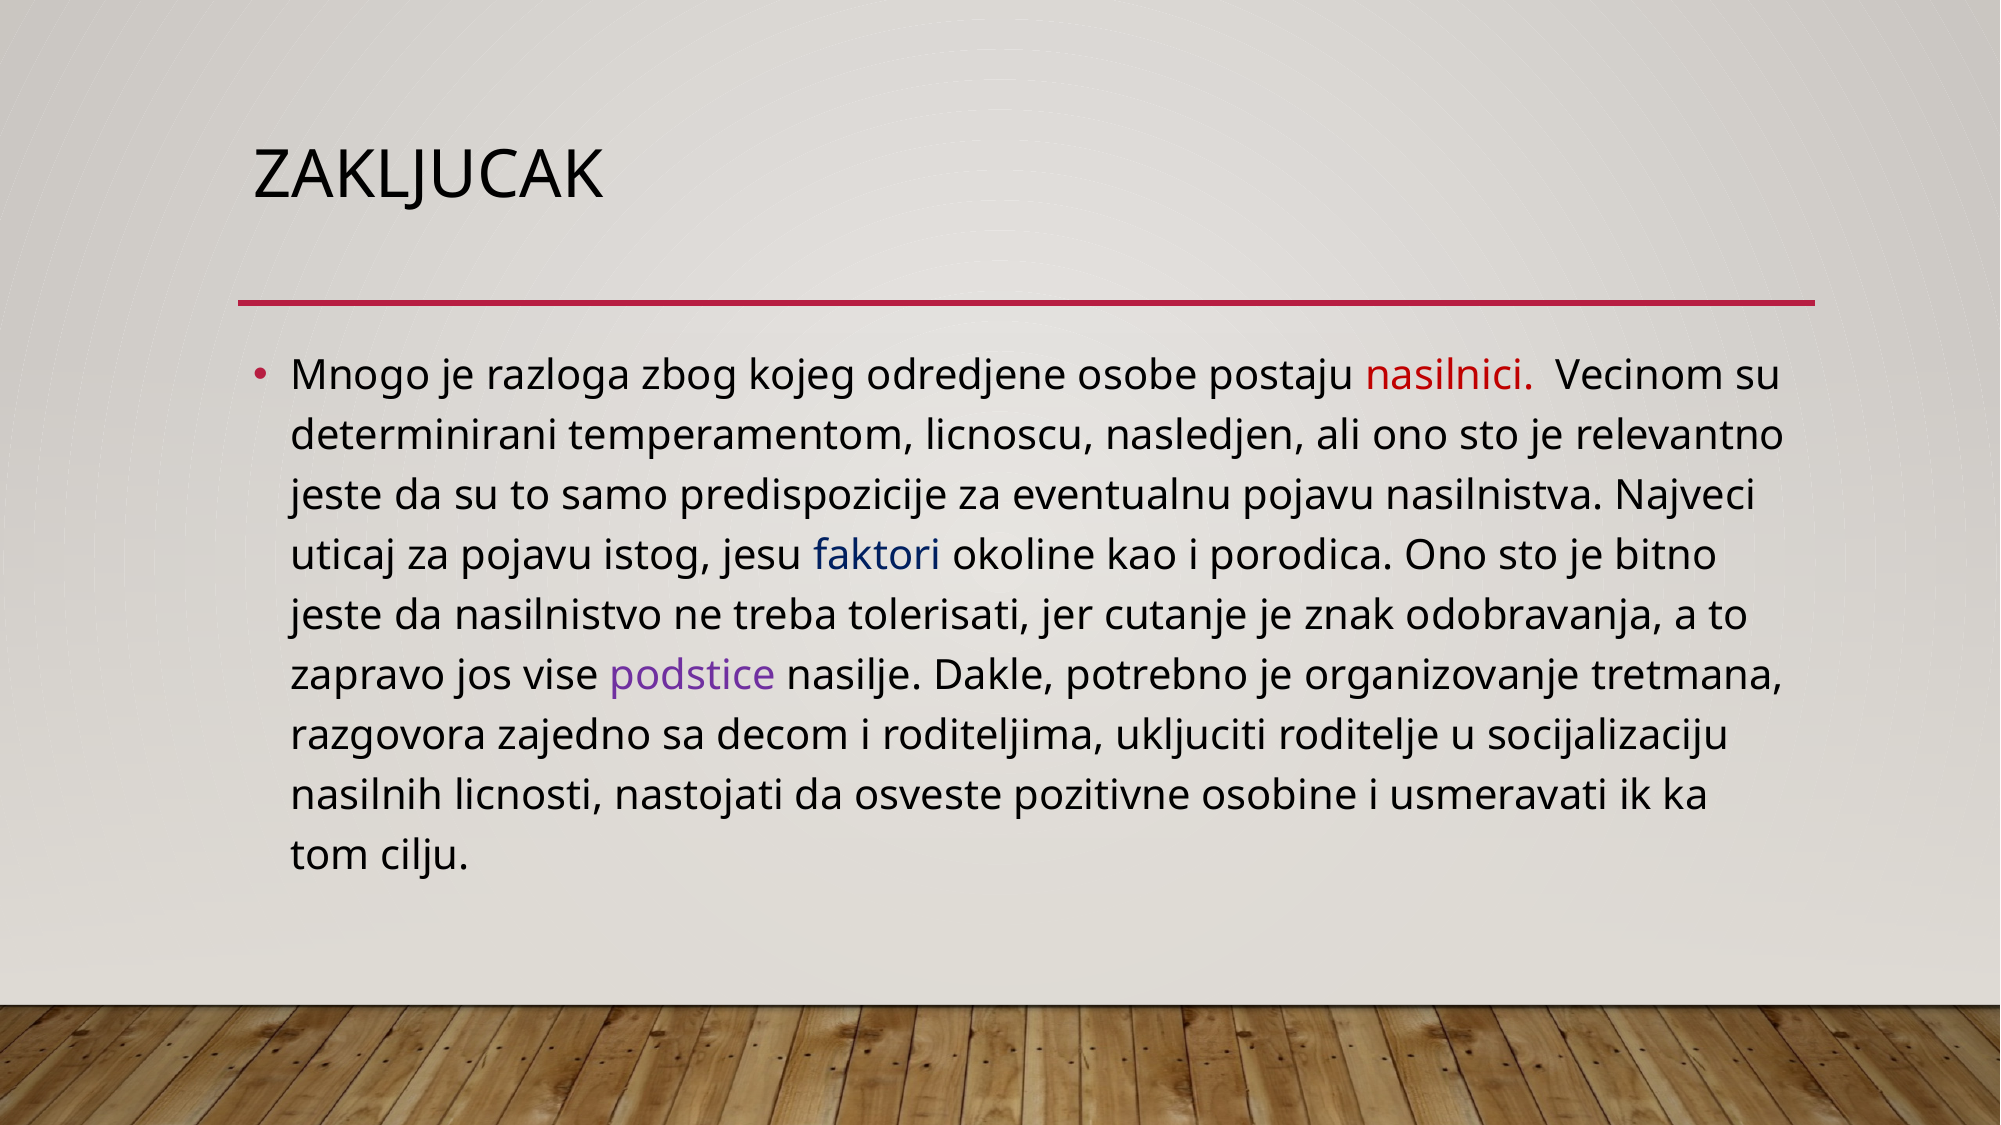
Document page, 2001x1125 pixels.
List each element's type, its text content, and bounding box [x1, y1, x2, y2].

title ZAKLJUCAK [238, 131, 1814, 305]
picture [0, 1005, 2000, 1125]
list Mnogo je razloga zbog kojeg odredjene osobe postaju nasilnici. Vecinom su determinirani temperamentom, licnoscu, nasledjen, ali ono sto je relevantno jeste da su to samo predispozicije za eventualnu pojavu nasilnistva. Najveci uticaj za pojavu istog, jesu faktori okoline kao i porodica. Ono sto je bitno jeste da nasilnistvo ne treba tolerisati, jer cutanje je znak odobravanja, a to zapravo jos vise podstice nasilje. Dakle, potrebno je organizovanje tretmana, razgovora zajedno sa decom i roditeljima, ukljuciti roditelje u socijalizaciju nasilnih licnosti, nastojati da osveste pozitivne osobine i usmeravati ik ka tom cilju. [238, 330, 1814, 897]
